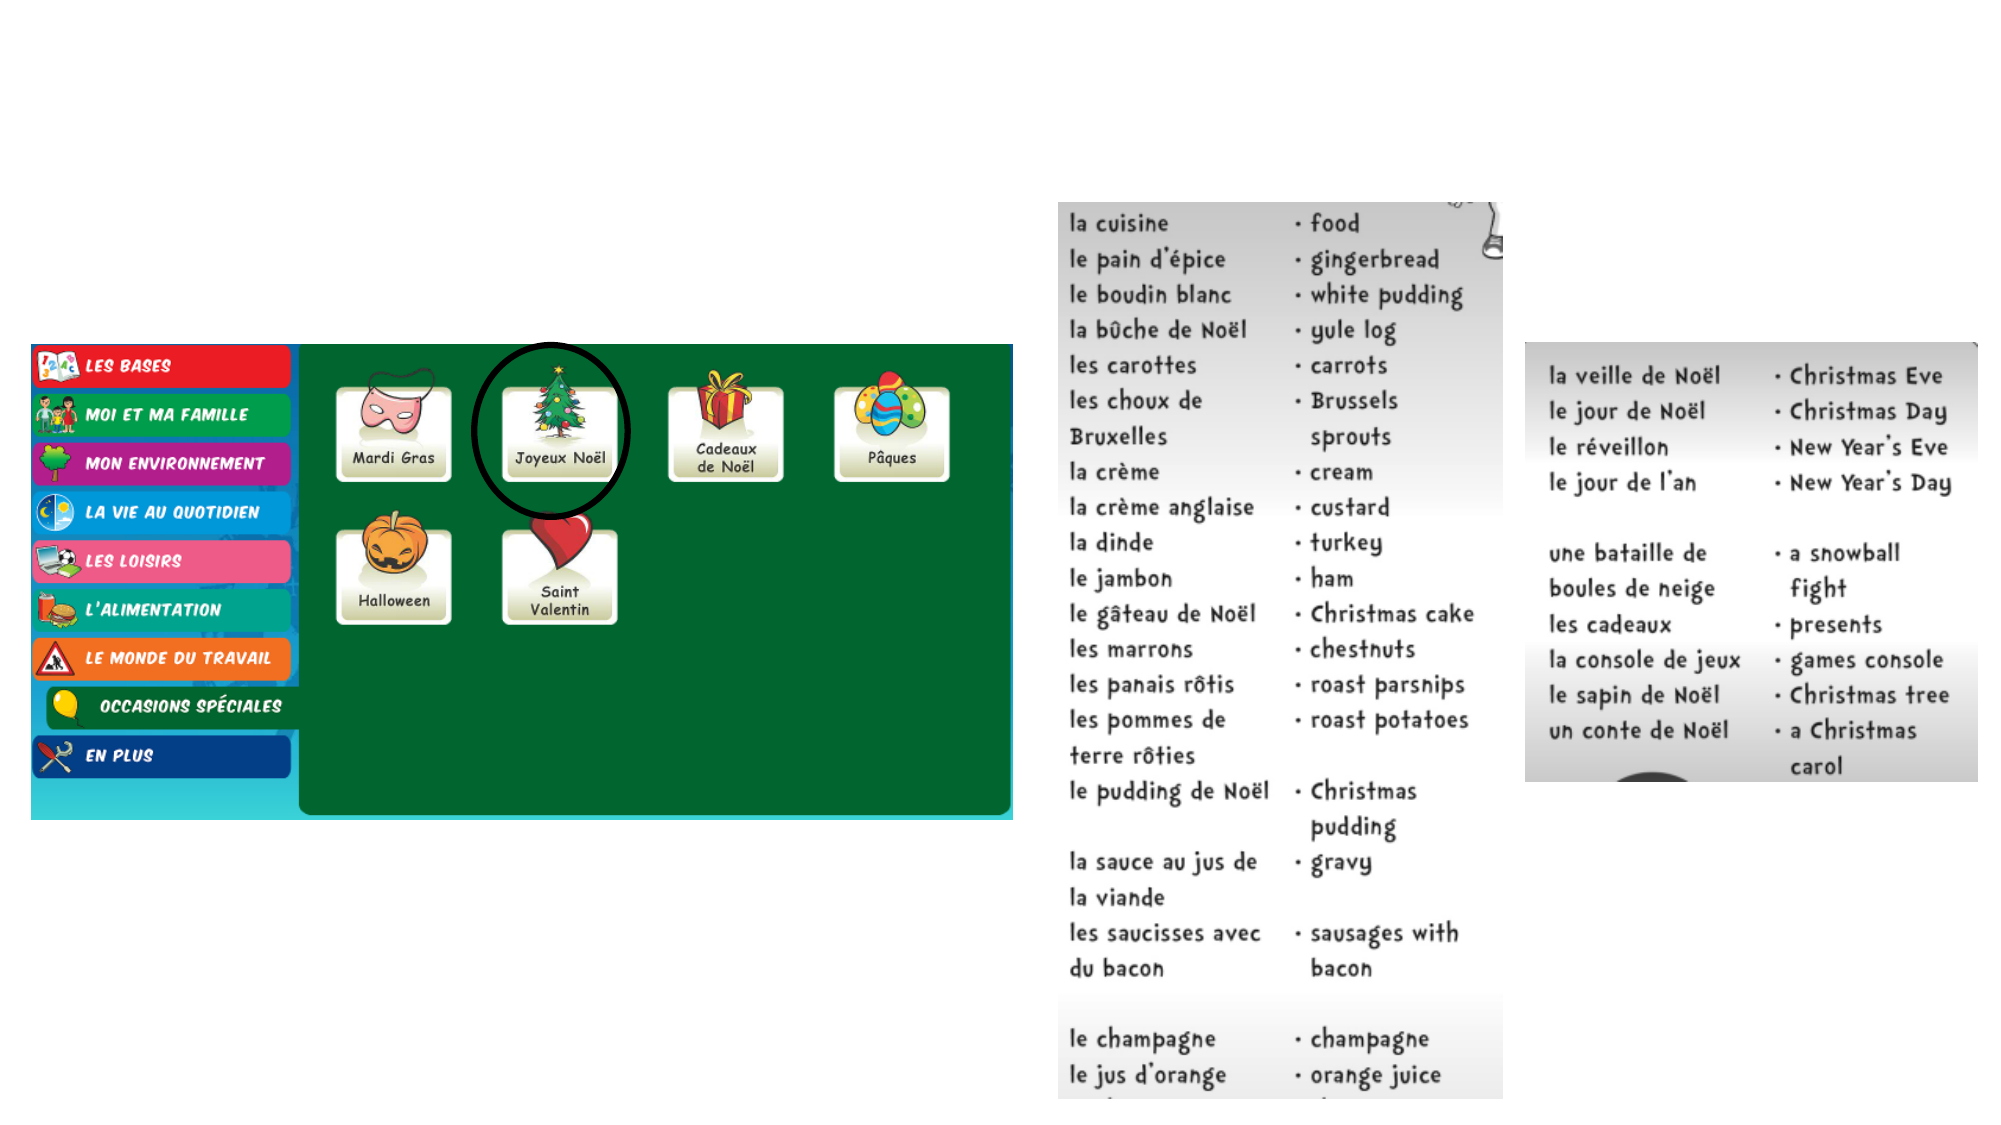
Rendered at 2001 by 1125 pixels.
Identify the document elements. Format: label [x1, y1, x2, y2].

picture [174, 506, 205, 518]
picture [249, 506, 259, 518]
picture [86, 506, 92, 518]
picture [217, 506, 221, 518]
picture [95, 506, 104, 518]
picture [207, 506, 215, 518]
picture [31, 344, 299, 440]
picture [145, 506, 166, 518]
picture [1058, 202, 1503, 1099]
picture [31, 442, 297, 506]
picture [1525, 342, 1978, 783]
picture [222, 506, 247, 518]
picture [36, 494, 74, 530]
picture [113, 506, 138, 518]
picture [31, 344, 1013, 820]
